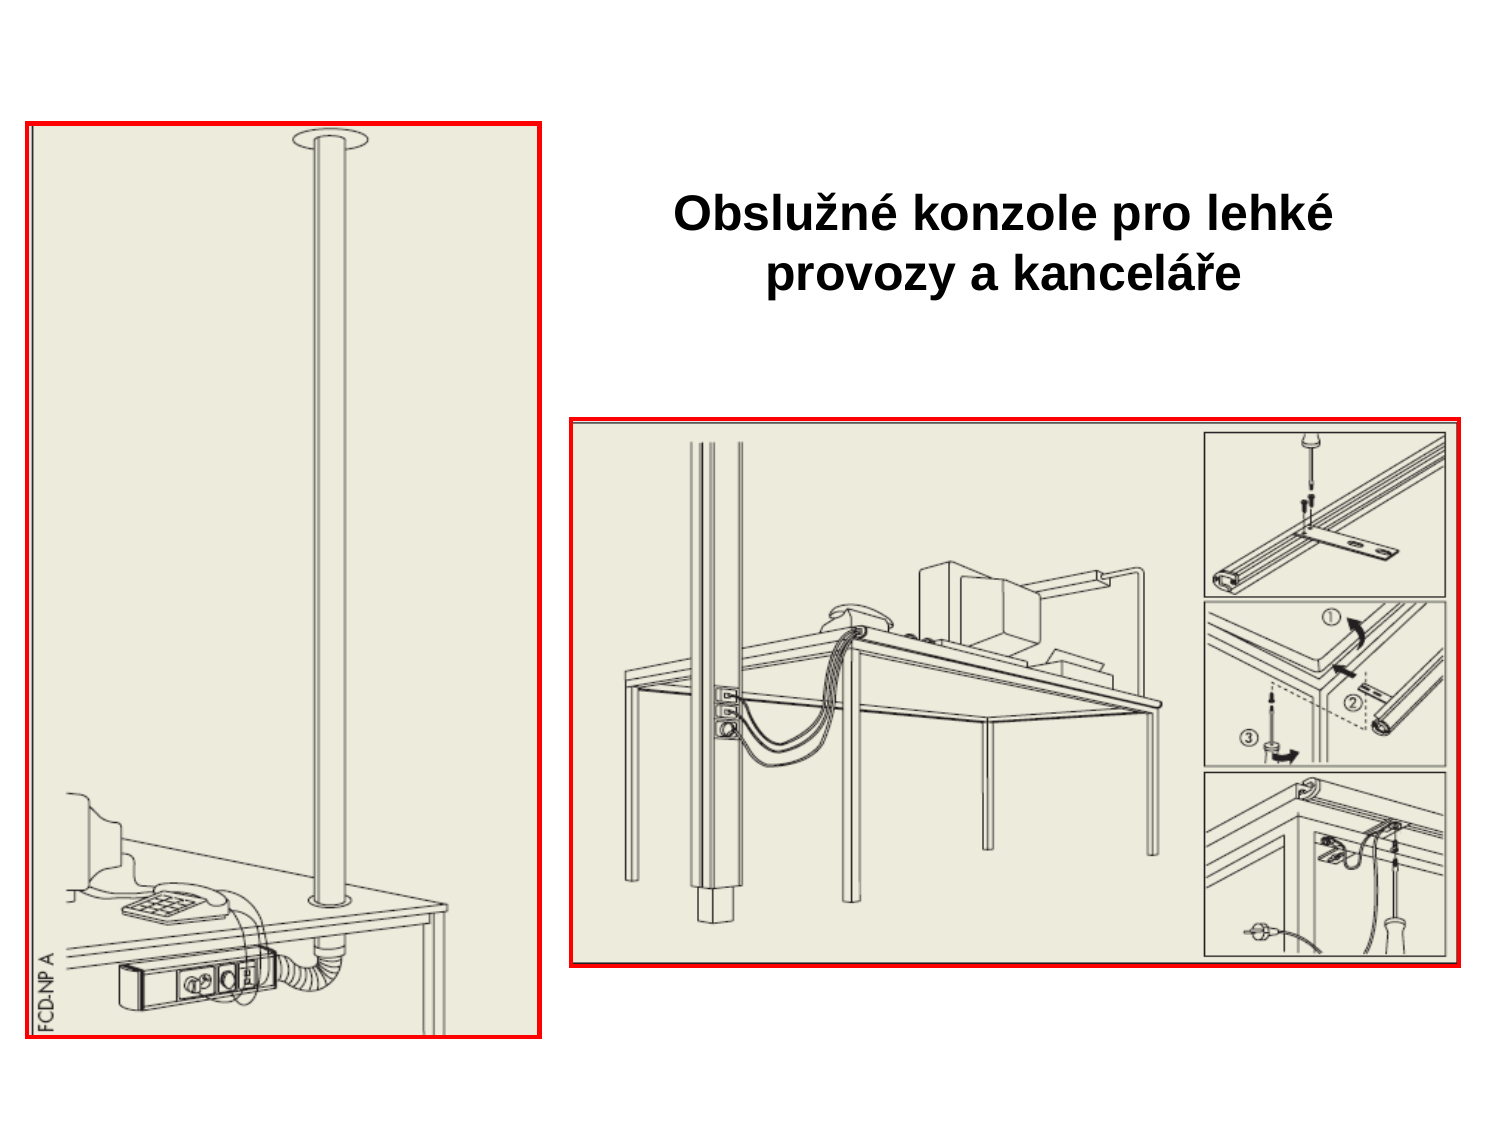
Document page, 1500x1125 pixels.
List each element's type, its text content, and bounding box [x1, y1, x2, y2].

text_box Obslužné konzole pro lehké provozy a kanceláře [643, 172, 1365, 308]
picture [29, 125, 538, 1035]
picture [572, 421, 1458, 964]
